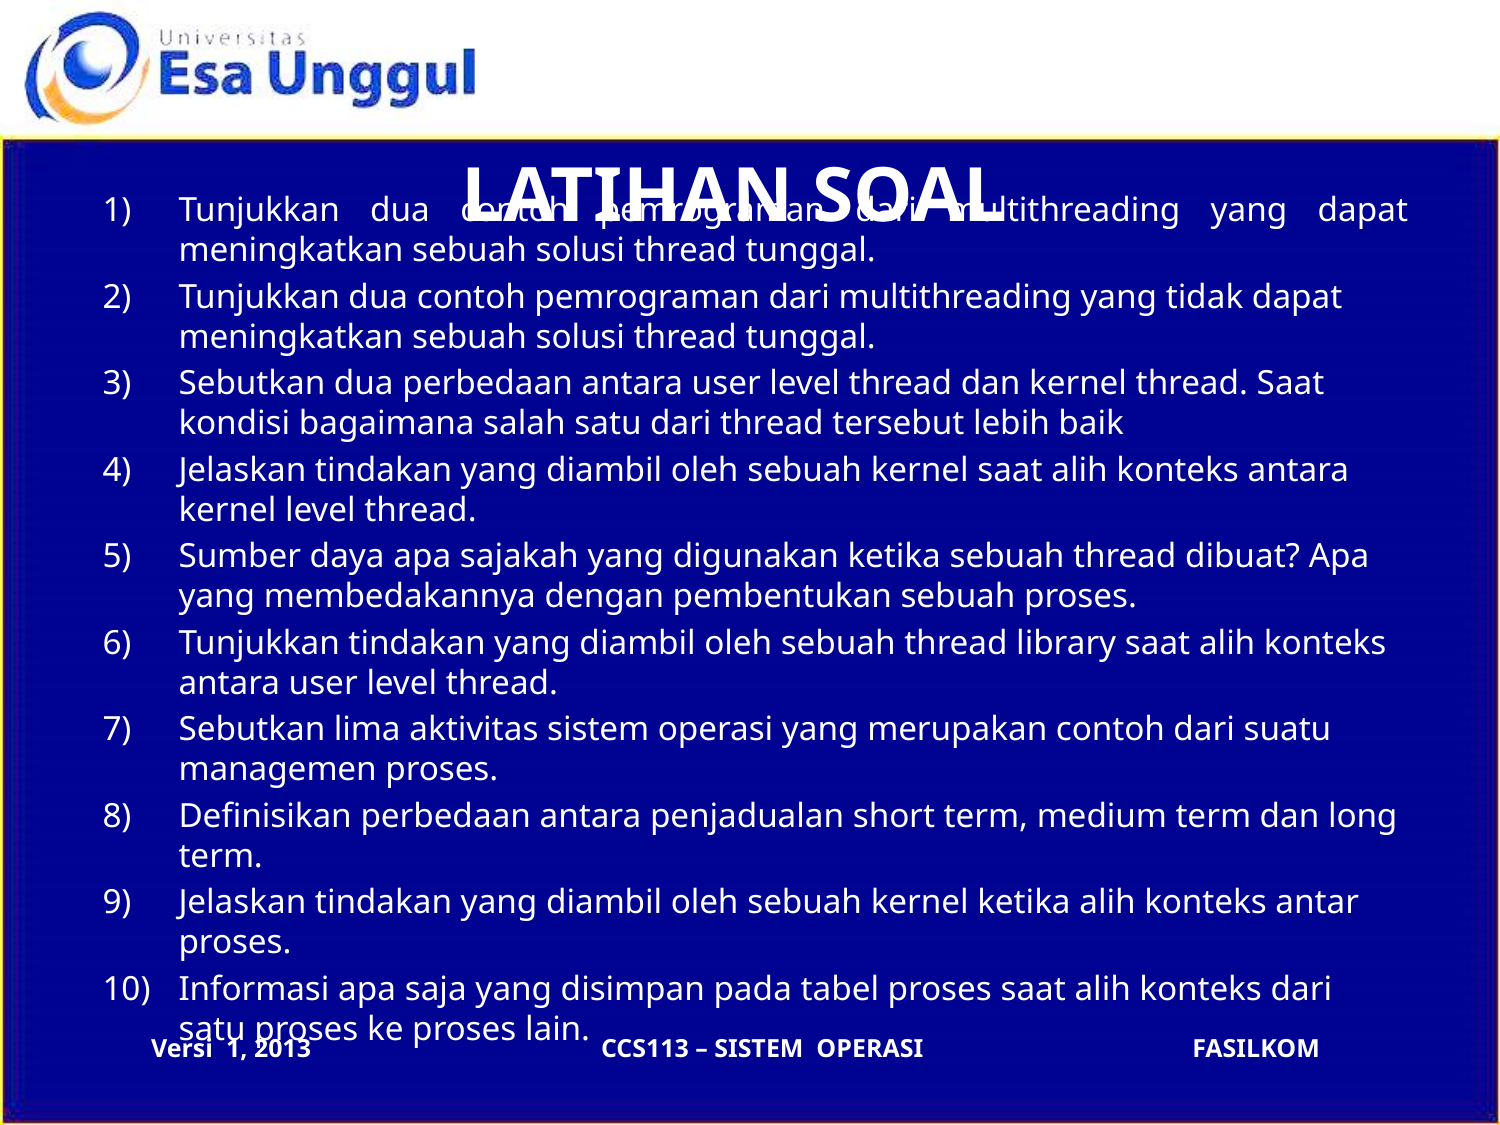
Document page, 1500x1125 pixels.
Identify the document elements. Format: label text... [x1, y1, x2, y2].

list Tunjukkan dua contoh pemrograman dari multithreading yang dapat meningkatkan sebuah solusi thread tunggal. Tunjukkan dua contoh pemrograman dari multithreading yang tidak dapat meningkatkan sebuah solusi thread tunggal. Sebutkan dua perbedaan antara user level thread dan kernel thread. Saat kondisi bagaimana salah satu dari thread tersebut lebih baik Jelaskan tindakan yang diambil oleh sebuah kernel saat alih konteks antara kernel level thread. Sumber daya apa sajakah yang digunakan ketika sebuah thread dibuat? Apa yang membedakannya dengan pembentukan sebuah proses. Tunjukkan tindakan yang diambil oleh sebuah thread library saat alih konteks antara user level thread. Sebutkan lima aktivitas sistem operasi yang merupakan contoh dari suatu managemen proses. Definisikan perbedaan antara penjadualan short term, medium term dan long term. Jelaskan tindakan yang diambil oleh sebuah kernel ketika alih konteks antar proses. Informasi apa saja yang disimpan pada tabel proses saat alih konteks dari satu proses ke proses lain. [87, 262, 1425, 1020]
title LATIHAN SOAL [50, 149, 1438, 233]
picture [0, 0, 1500, 1125]
